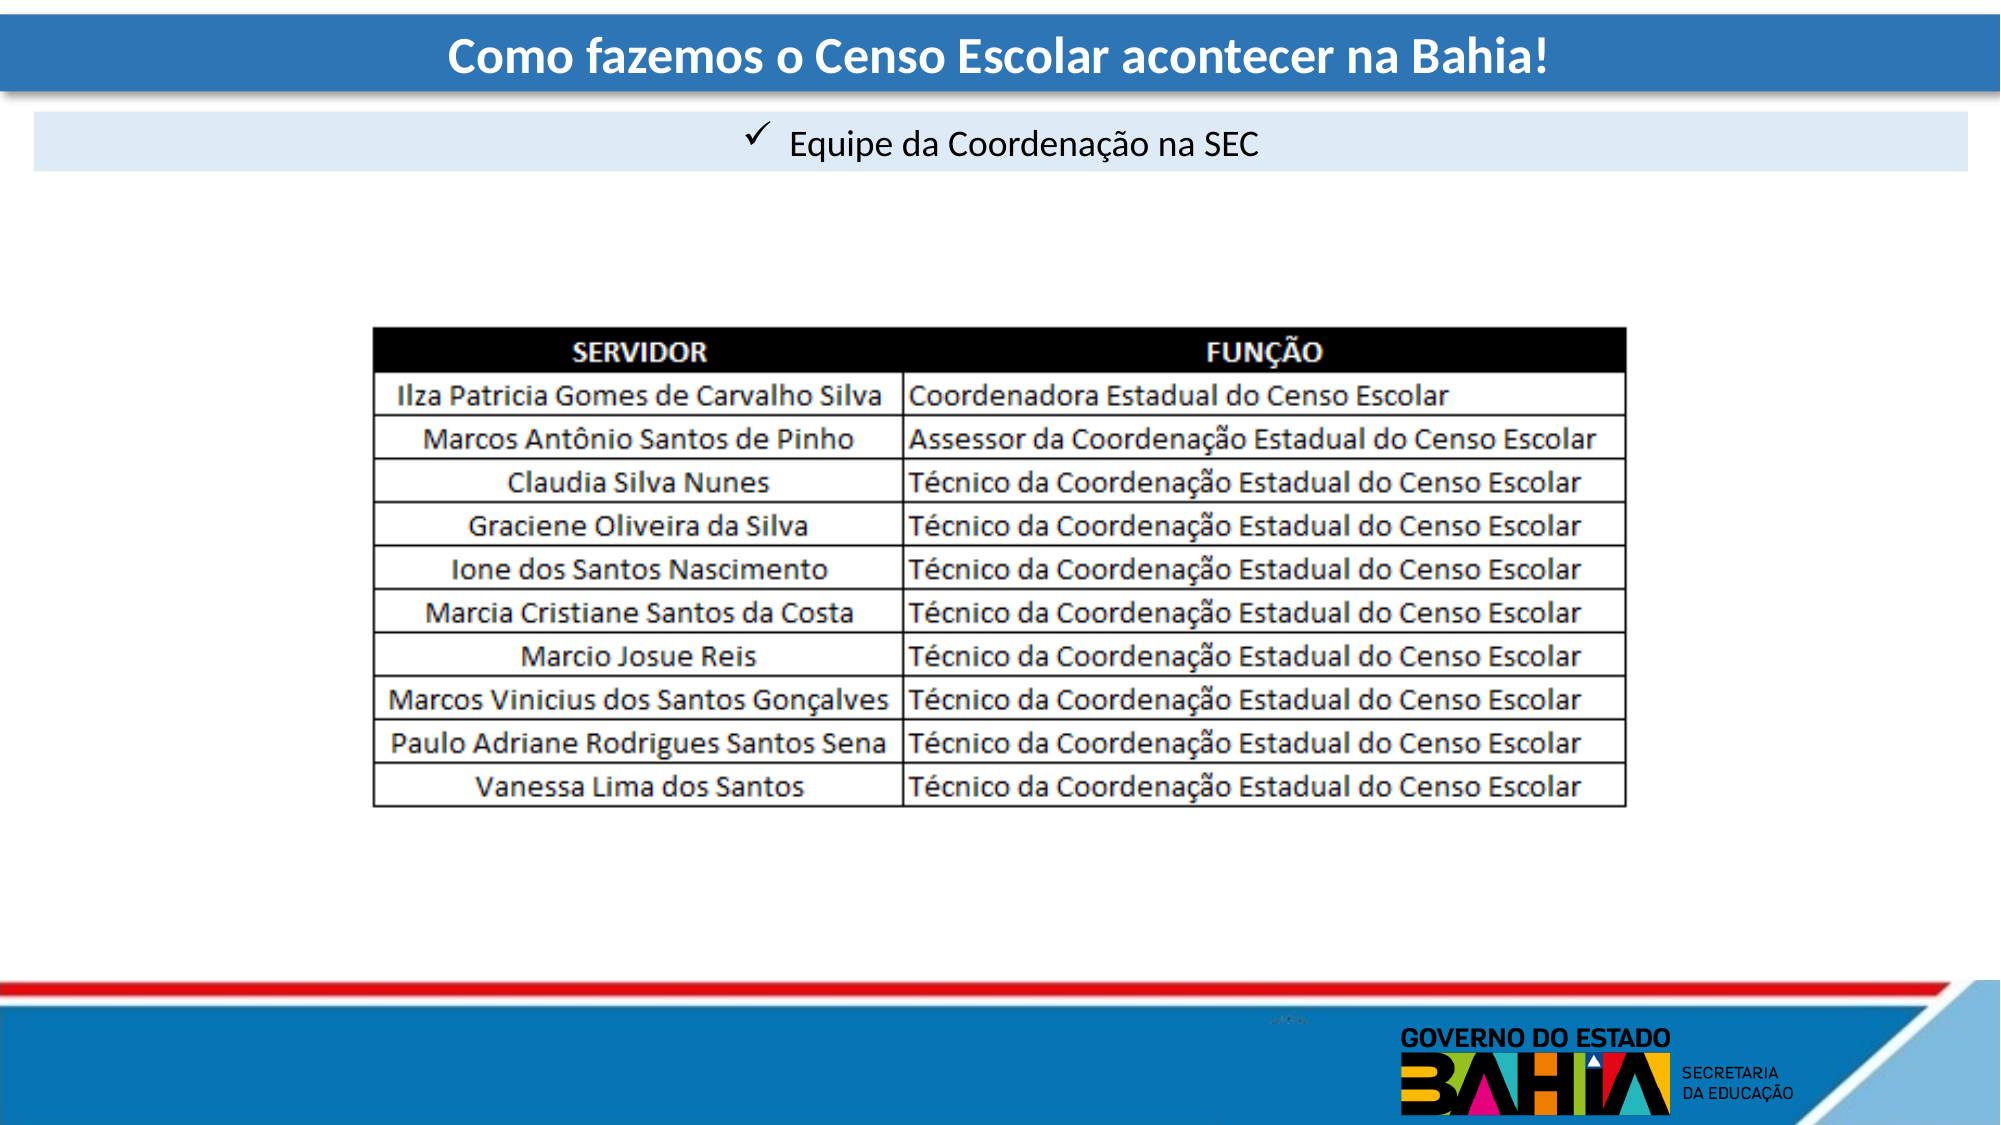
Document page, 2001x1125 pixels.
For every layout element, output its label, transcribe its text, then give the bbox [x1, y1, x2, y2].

picture [330, 293, 1688, 847]
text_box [0, 980, 2000, 1125]
text_box Equipe da Coordenação na SEC [33, 111, 1968, 172]
text_box Como fazemos o Censo Escolar acontecer na Bahia! [0, 14, 2000, 92]
